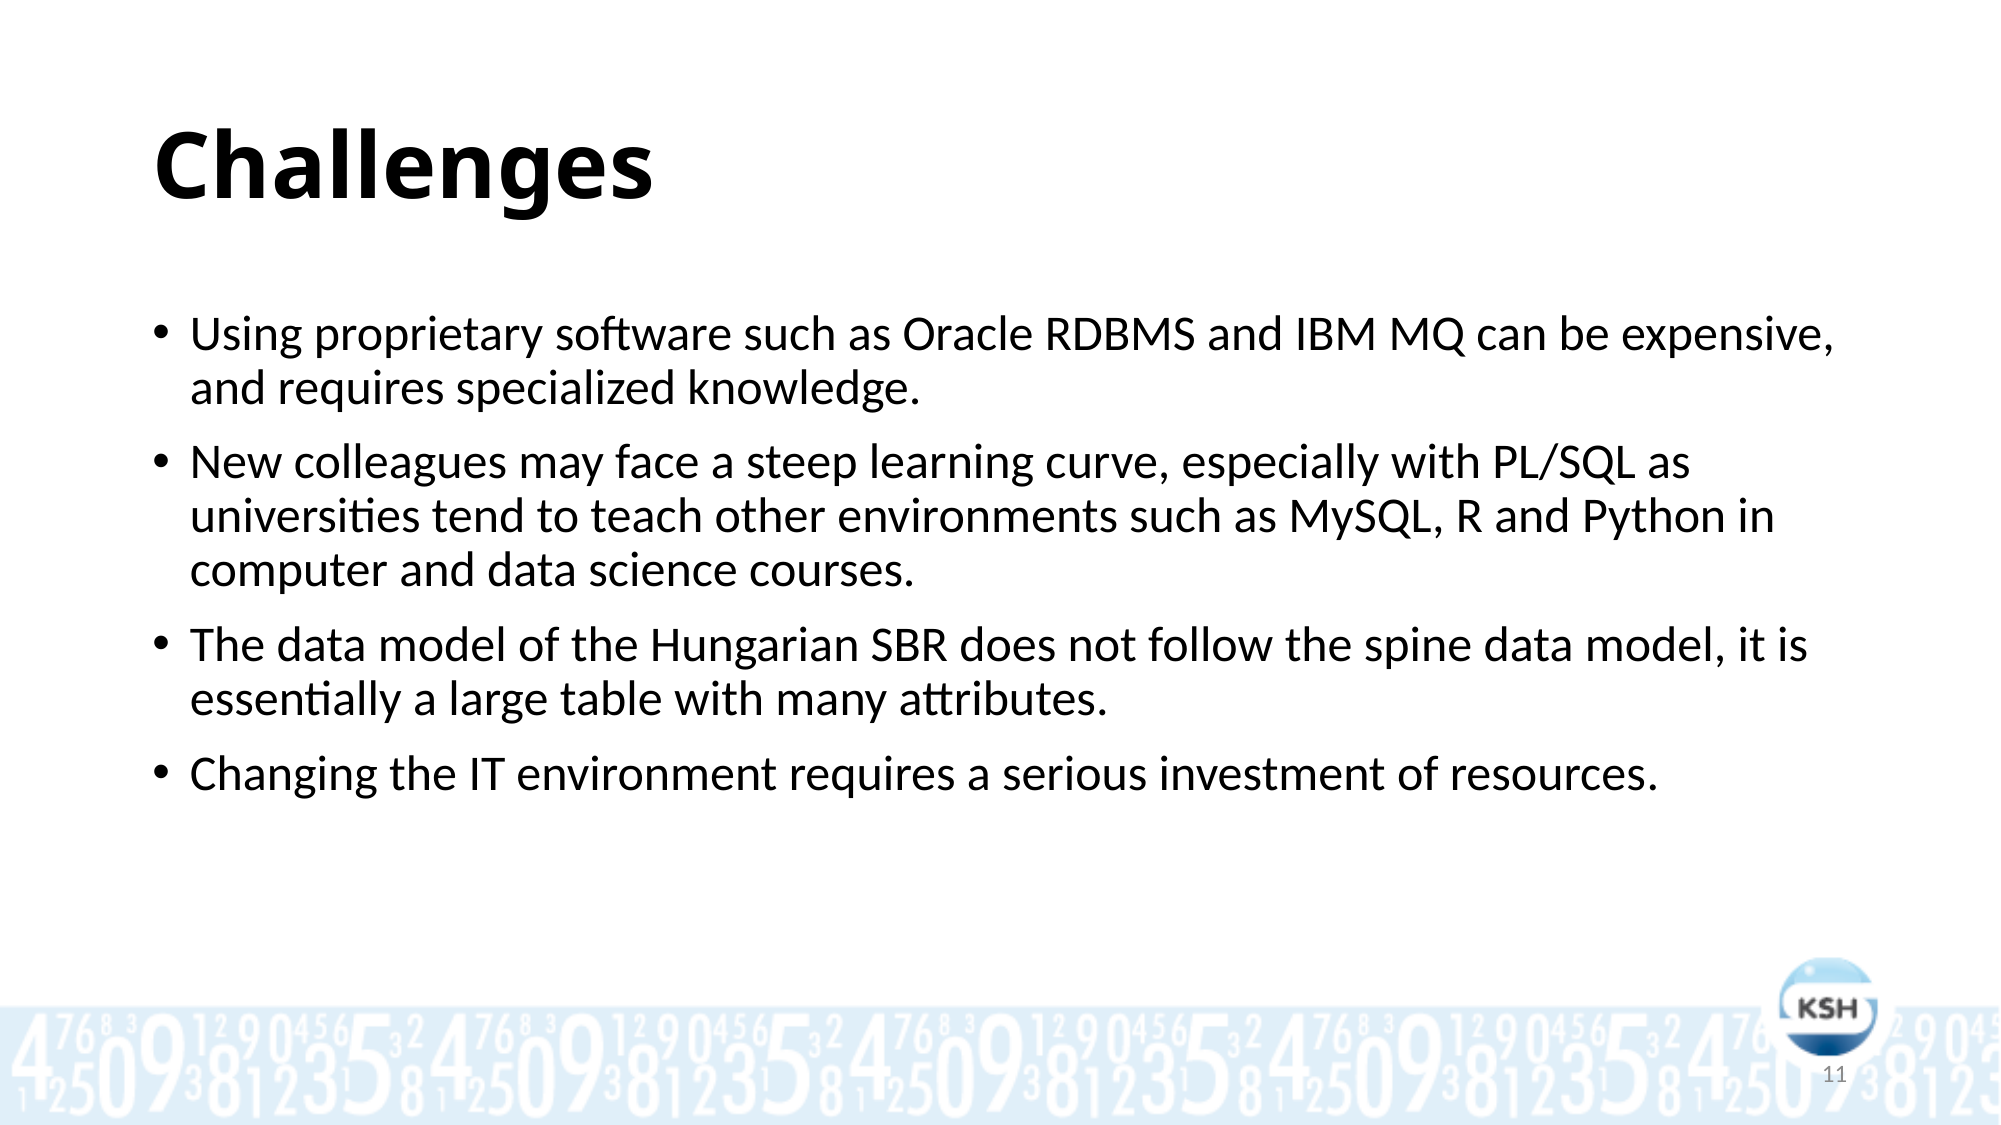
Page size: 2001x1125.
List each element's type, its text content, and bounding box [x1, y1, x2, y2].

picture [0, 0, 2001, 1125]
title Challenges [137, 59, 1863, 278]
slide_number 11 [1412, 1042, 1863, 1103]
list Using proprietary software such as Oracle RDBMS and IBM MQ can be expensive, and requires specialized knowledge. New colleagues may face a steep learning curve, especially with PL/SQL as universities tend to teach other environments such as MySQL, R and Python in computer and data science courses. The data model of the Hungarian SBR does not follow the spine data model, it is essentially a large table with many attributes. Changing the IT environment requires a serious investment of resources. [137, 299, 1863, 1014]
